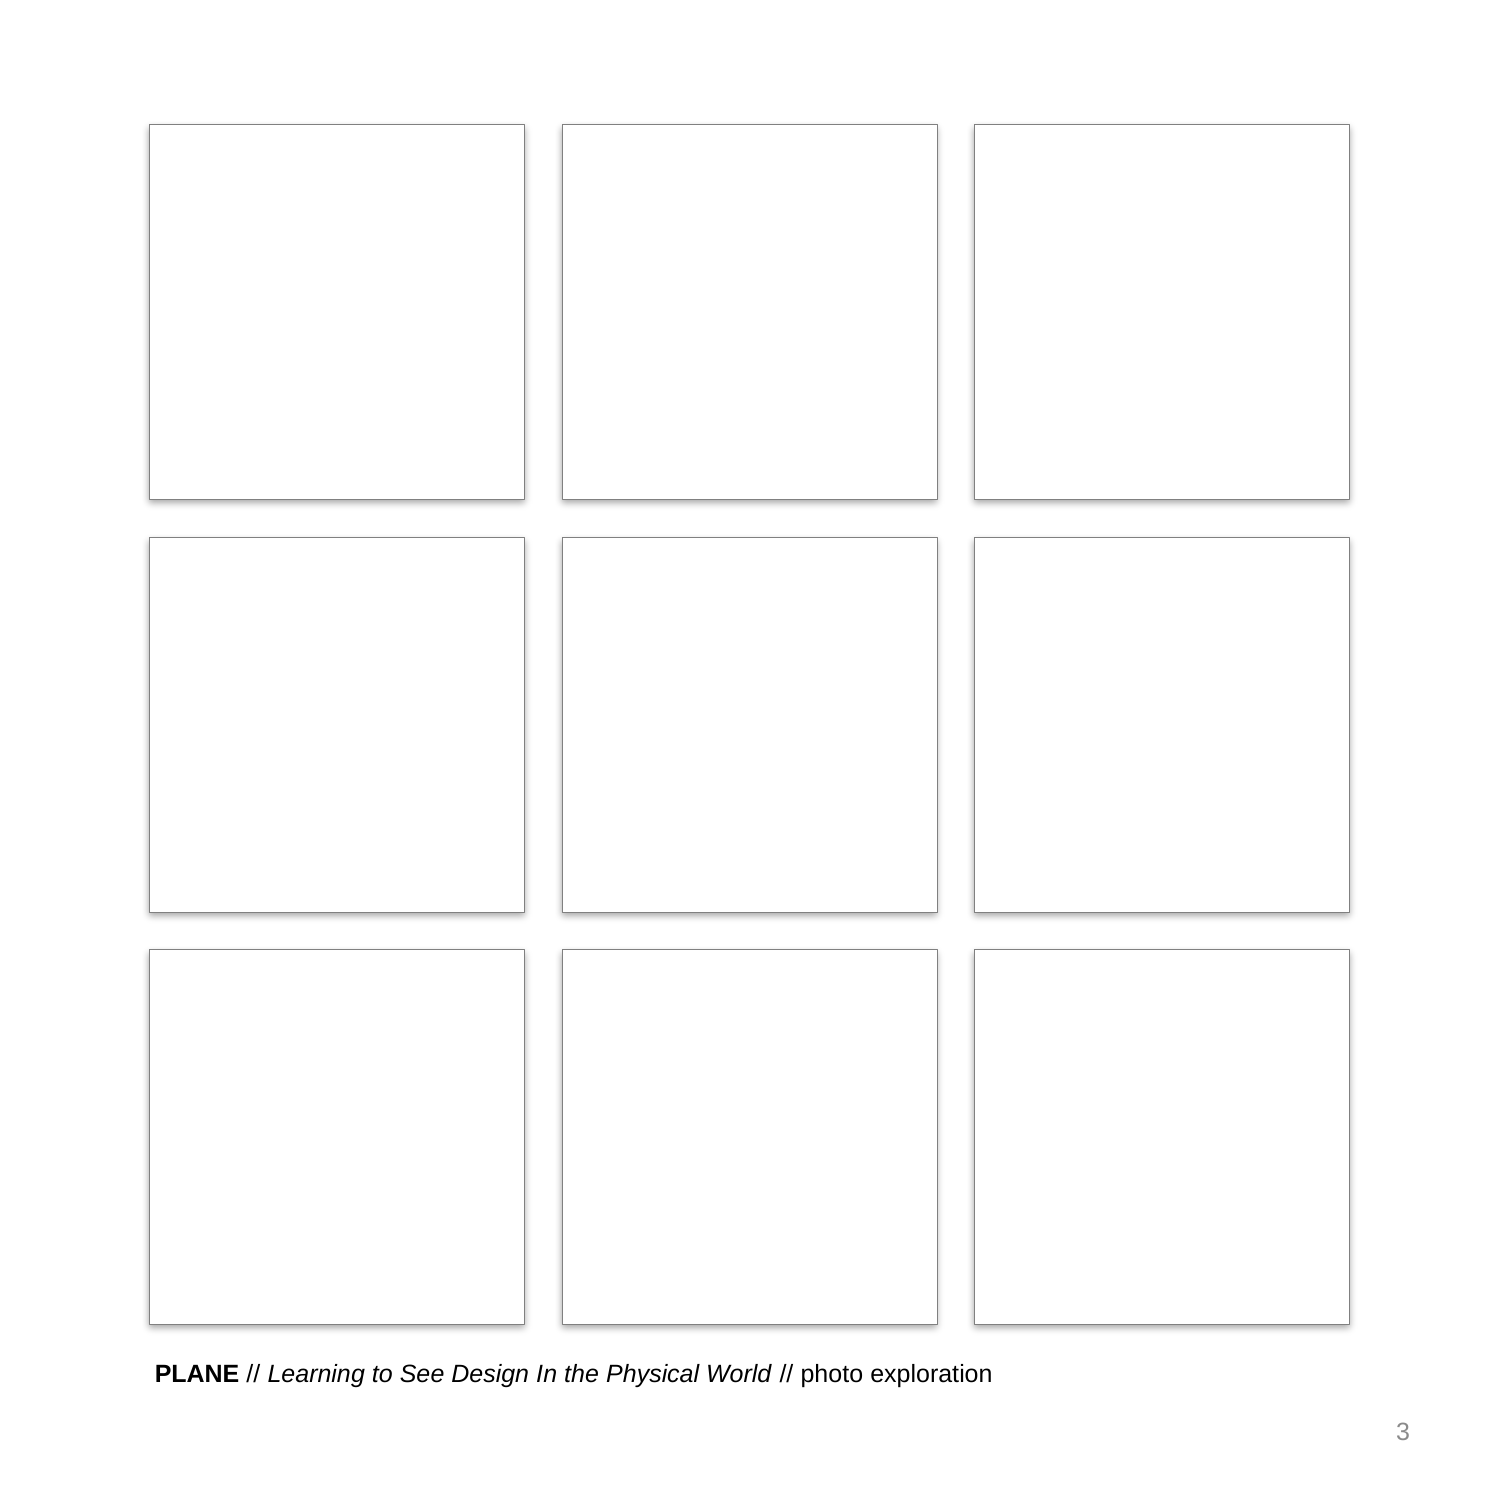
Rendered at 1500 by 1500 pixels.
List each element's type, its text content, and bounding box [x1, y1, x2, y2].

text_box [562, 537, 938, 913]
text_box [974, 537, 1351, 913]
text_box [149, 124, 526, 501]
text_box PLANE // Learning to See Design In the Physical World // photo exploration [140, 1350, 1009, 1395]
text_box [974, 949, 1351, 1326]
text_box [974, 124, 1351, 501]
text_box [562, 949, 938, 1326]
text_box [562, 124, 938, 501]
slide_number 3 [1074, 1390, 1425, 1471]
text_box [149, 537, 526, 913]
text_box [149, 949, 526, 1326]
